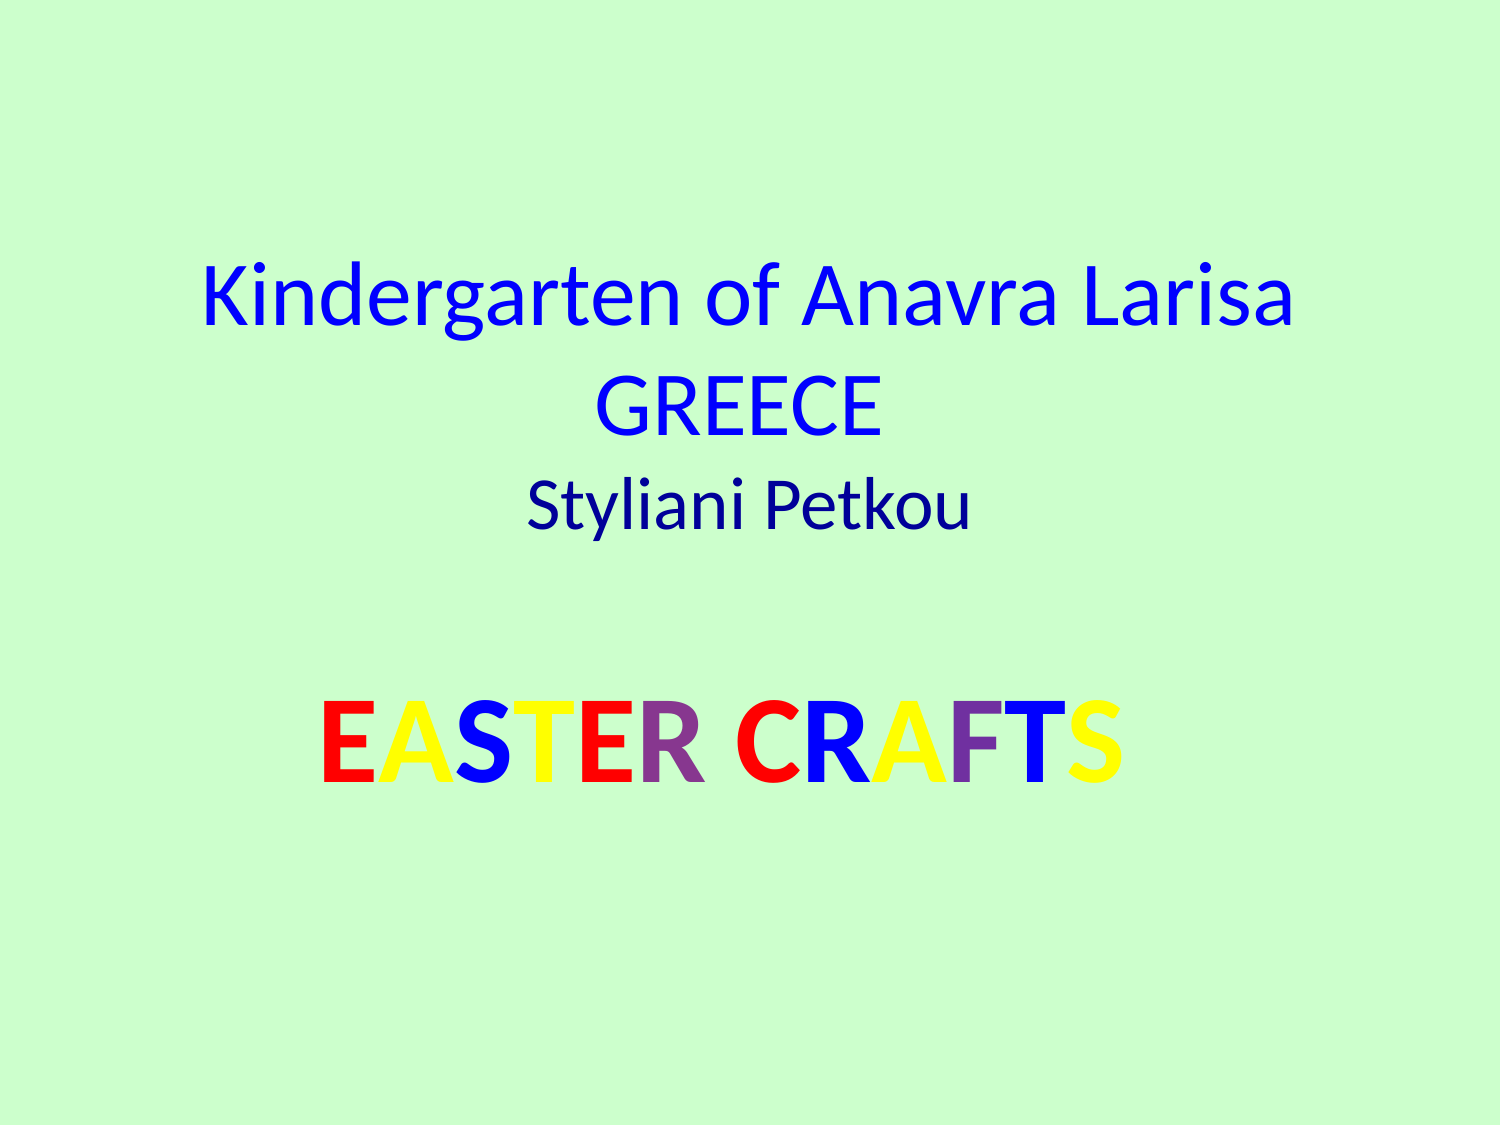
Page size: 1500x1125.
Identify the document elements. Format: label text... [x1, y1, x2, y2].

title Kindergarten of Anavra Larisa GREECE Styliani Petkou [112, 187, 1388, 591]
subtitle EASTER CRAFTS [225, 650, 1275, 938]
